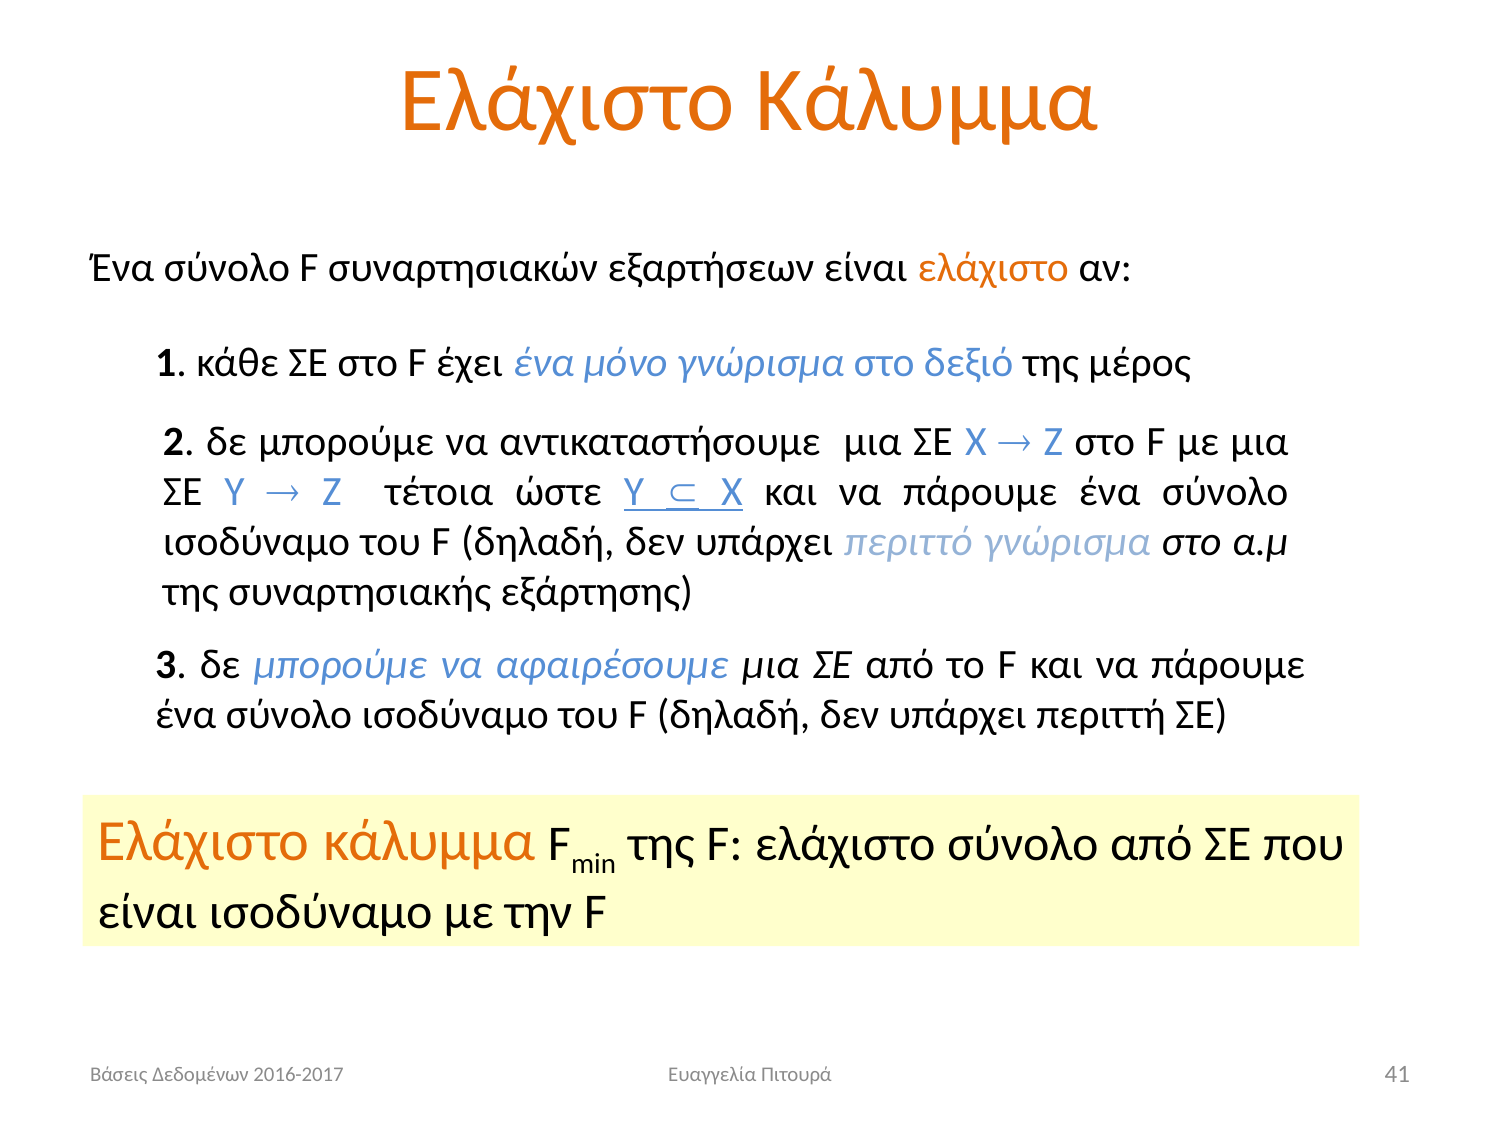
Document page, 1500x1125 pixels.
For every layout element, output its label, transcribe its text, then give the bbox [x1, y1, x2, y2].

slide_number Βάσεις Δεδομένων 2016-2017 [75, 1042, 425, 1103]
text_box 1. κάθε ΣΕ στο F έχει ένα μόνο γνώρισμα στο δεξιό της μέρος [140, 327, 1366, 393]
slide_number 41 [1074, 1042, 1425, 1103]
footer Ευαγγελία Πιτουρά [512, 1042, 988, 1103]
text_box Ένα σύνολο F συναρτησιακών εξαρτήσεων είναι ελάχιστο αν: [67, 232, 1393, 298]
text_box 3. δε μπορούμε να αφαιρέσουμε μια ΣΕ από το F και να πάρουμε ένα σύνολο ισοδύναμο του F (δηλαδή, δεν υπάρχει περιττή ΣΕ) [140, 629, 1321, 745]
text_box 2. δε μπορούμε να αντικαταστήσουμε μια ΣΕ Χ  Ζ στο F με μια ΣΕ Υ  Z τέτοια ώστε Y  X και να πάρουμε ένα σύνολο ισοδύναμο του F (δηλαδή, δεν υπάρχει περιττό γνώρισμα στο α.μ της συναρτησιακής εξάρτησης) [148, 406, 1304, 622]
title Ελάχιστο Κάλυμμα [75, 0, 1425, 188]
text_box Ελάχιστο κάλυμμα Fmin της F: ελάχιστο σύνολο από ΣΕ που είναι ισοδύναμο με την F [82, 794, 1360, 947]
